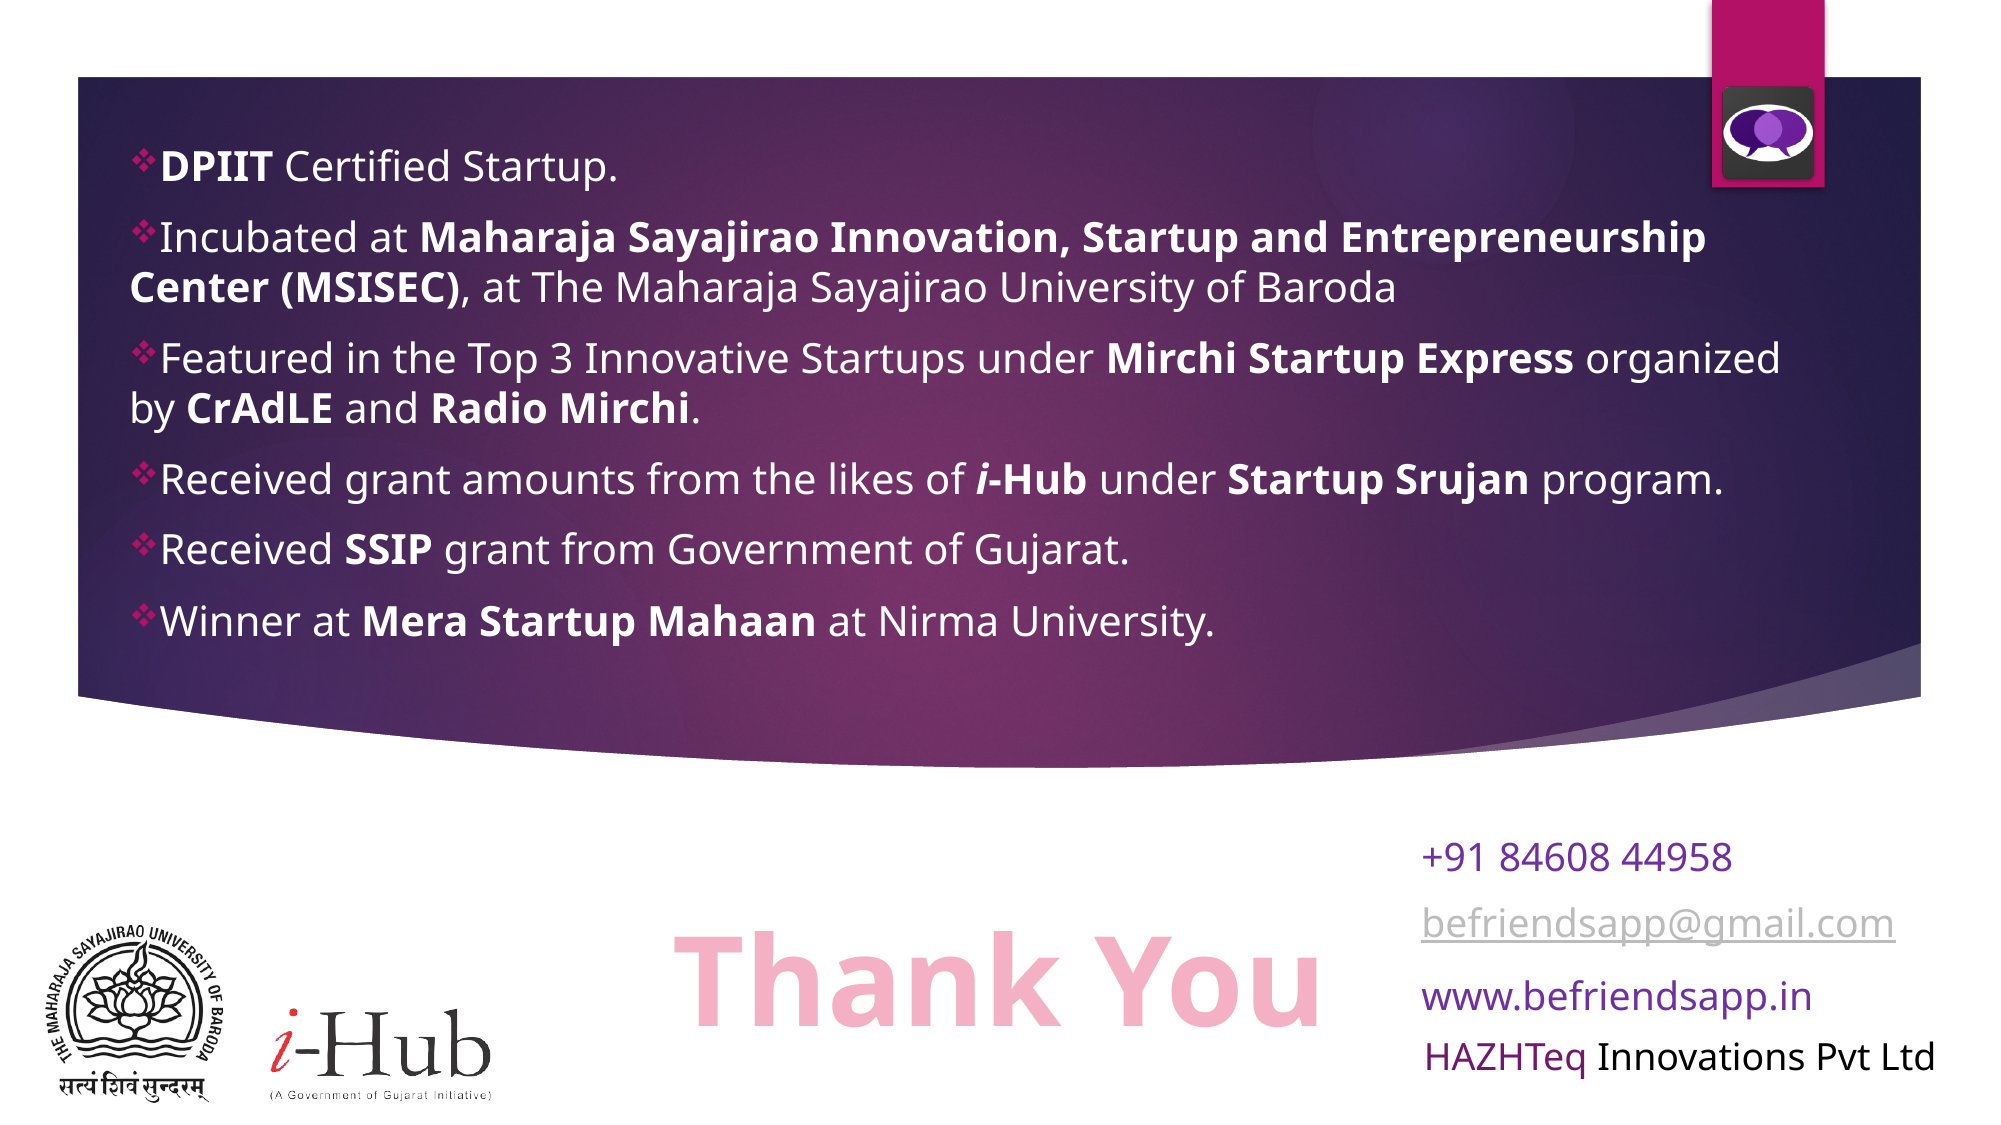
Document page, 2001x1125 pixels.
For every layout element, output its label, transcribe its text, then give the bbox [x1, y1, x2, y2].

text_box HAZHTeq Innovations Pvt Ltd [1409, 1025, 1952, 1086]
picture [44, 924, 223, 1103]
list +91 84608 44958 befriendsapp@gmail.com www.befriendsapp.in [1406, 824, 2000, 1026]
text_box DPIIT Certified Startup. Incubated at Maharaja Sayajirao Innovation, Startup and Entrepreneurship Center (MSISEC), at The Maharaja Sayajirao University of Baroda Featured in the Top 3 Innovative Startups under Mirchi Startup Express organized by CrAdLE and Radio Mirchi. Received grant amounts from the likes of i-Hub under Startup Srujan program. Received SSIP grant from Government of Gujarat. Winner at Mera Startup Mahaan at Nirma University. [114, 131, 1826, 888]
picture [1709, 74, 1826, 191]
picture [270, 1006, 491, 1102]
text_box Thank You [585, 894, 1415, 1060]
